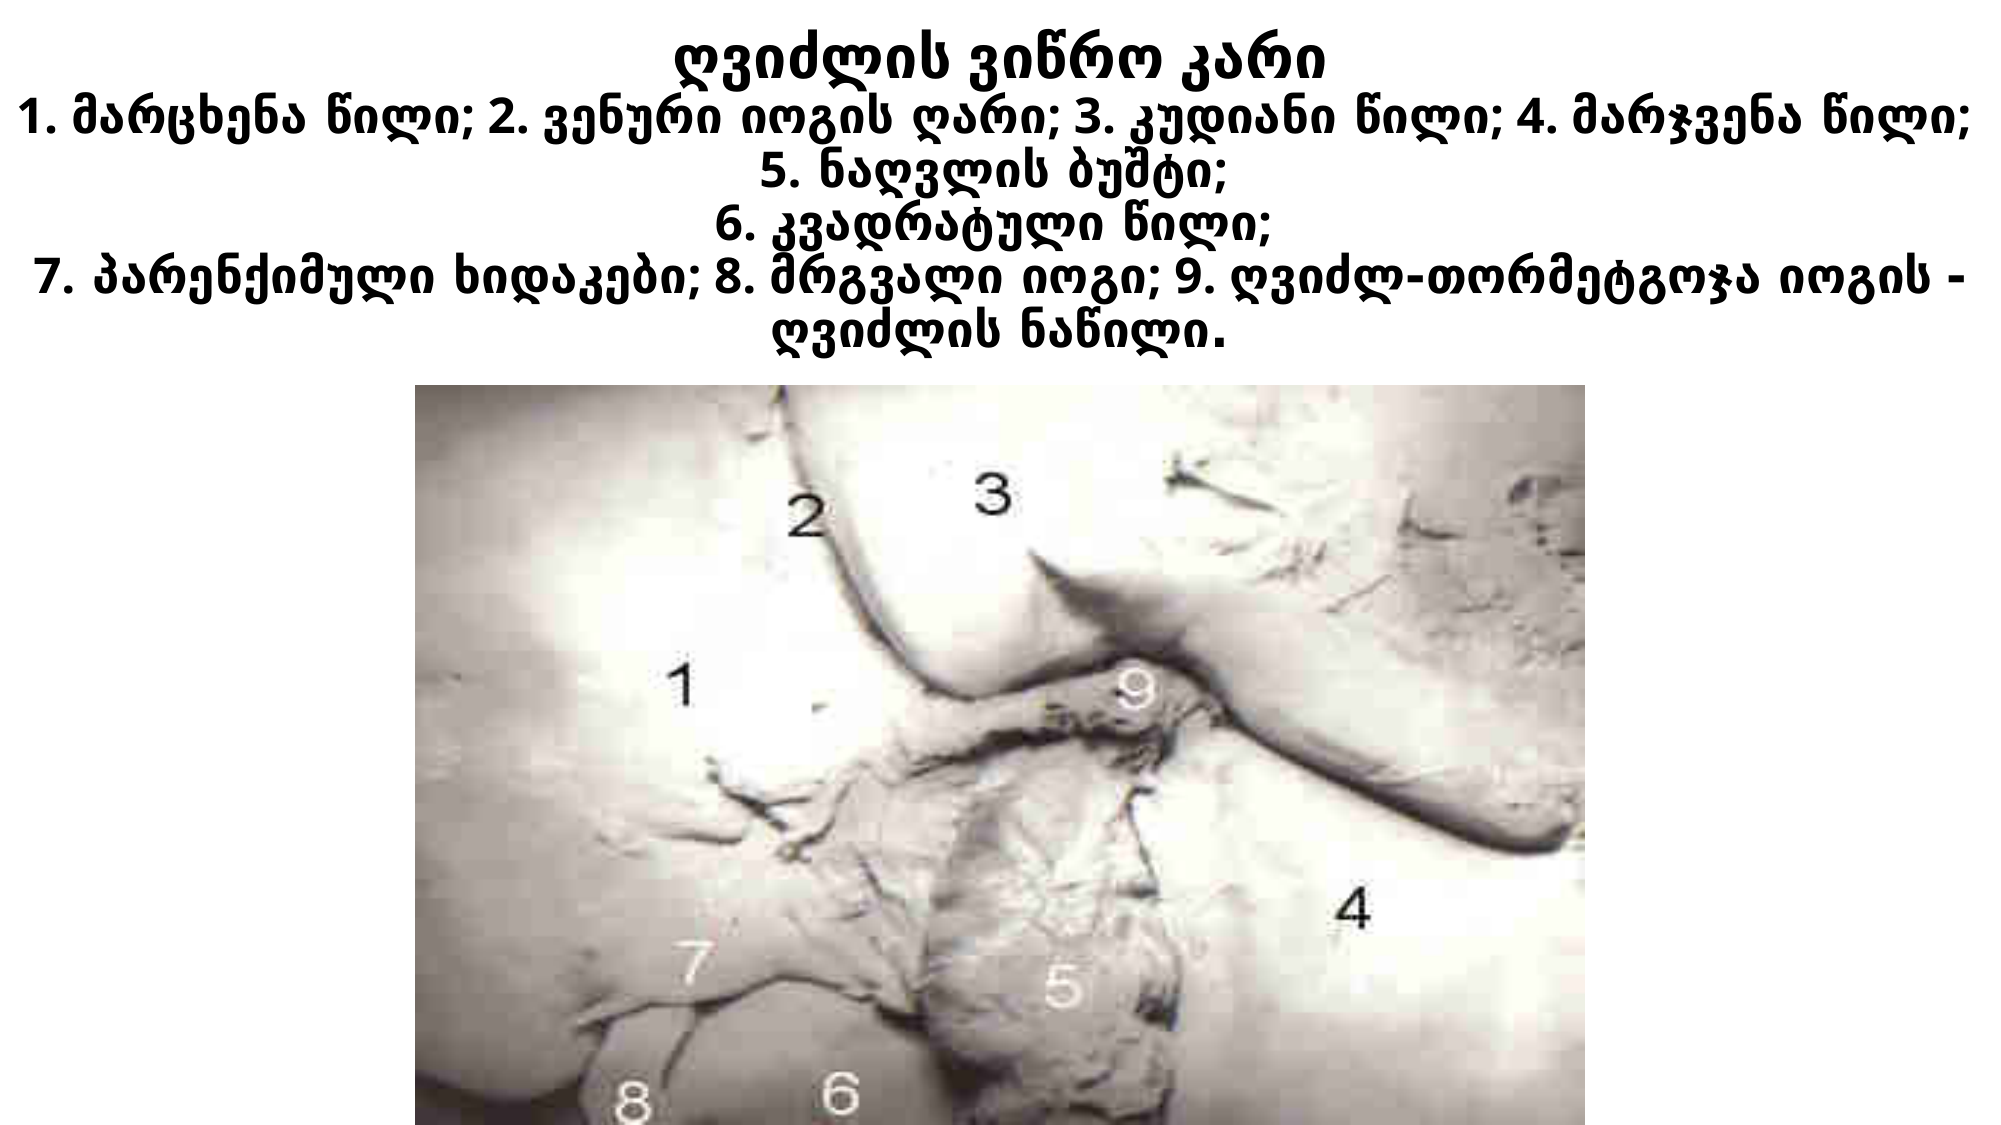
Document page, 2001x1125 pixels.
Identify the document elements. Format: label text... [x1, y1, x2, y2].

picture [415, 385, 1585, 1125]
title ღვიძლის ვიწრო კარი 1. მარცხენა წილი; 2. ვენური იოგის ღარი; 3. კუდიანი წილი; 4. მარჯვენა წილი; 5. ნაღვლის ბუშტი; 6. კვადრატული წილი; 7. პარენქიმული ხიდაკები; 8. მრგვალი იოგი; 9. ღვიძლ-თორმეტგოჯა იოგის - ღვიძლის ნაწილი. [0, 0, 2000, 386]
